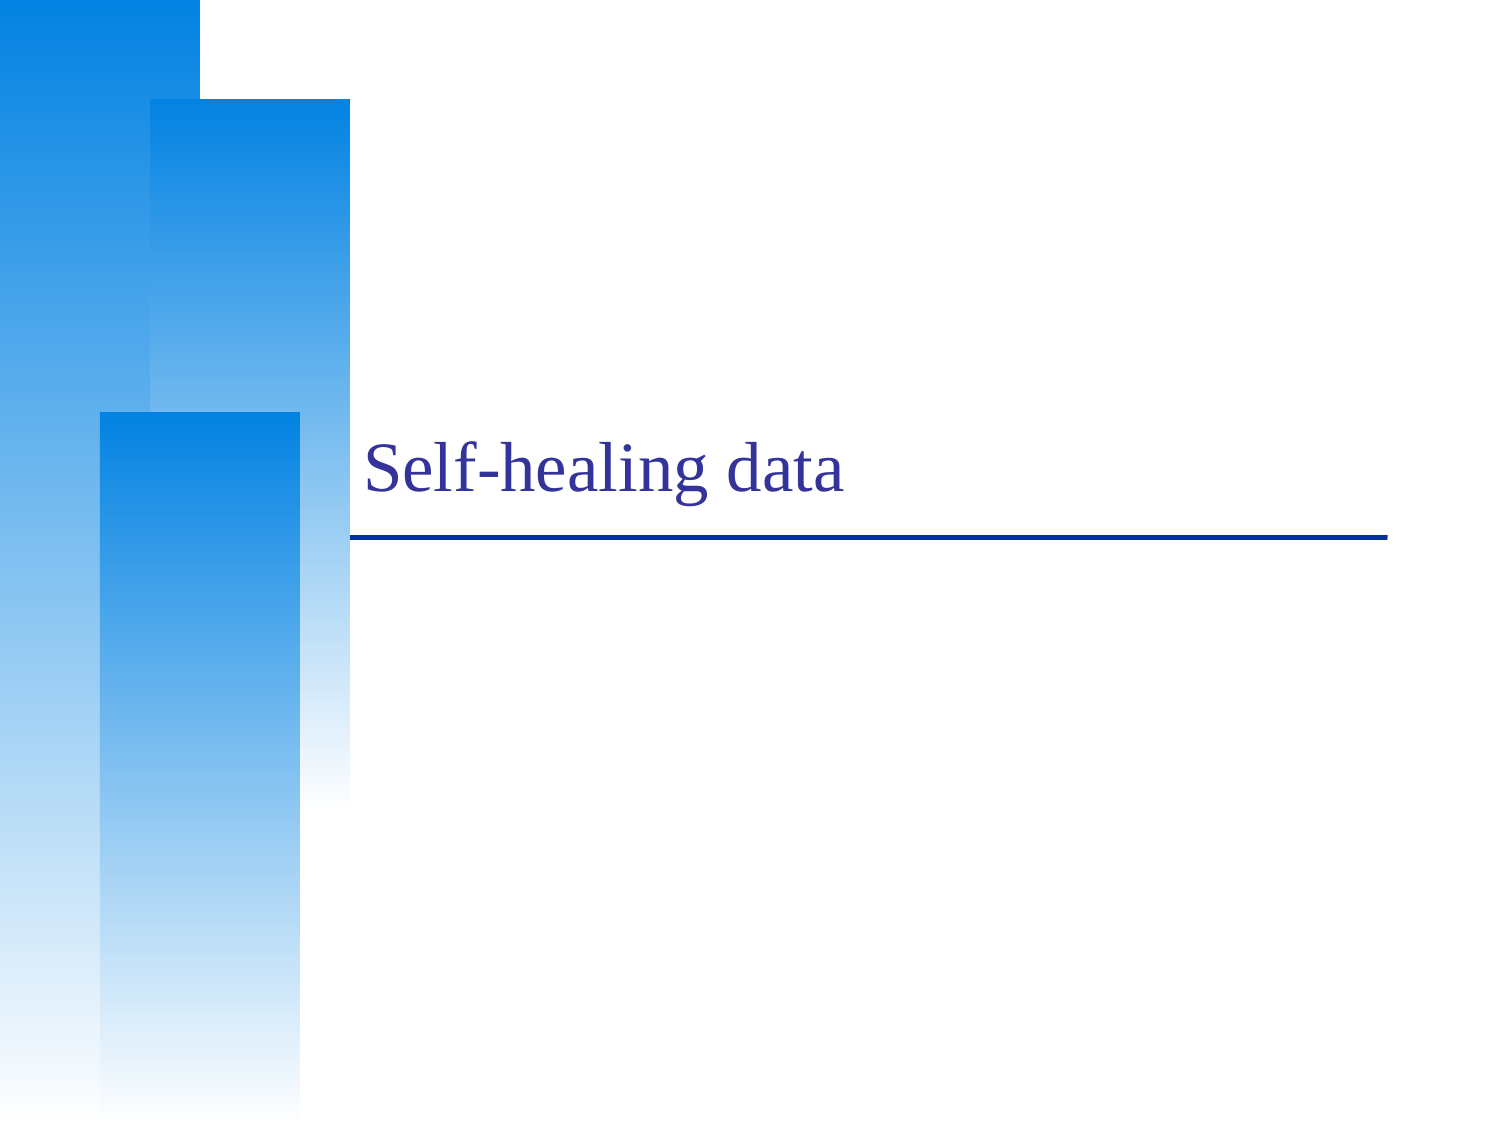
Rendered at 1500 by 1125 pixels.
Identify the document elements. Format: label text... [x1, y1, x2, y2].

title Self-healing data [348, 361, 1424, 521]
